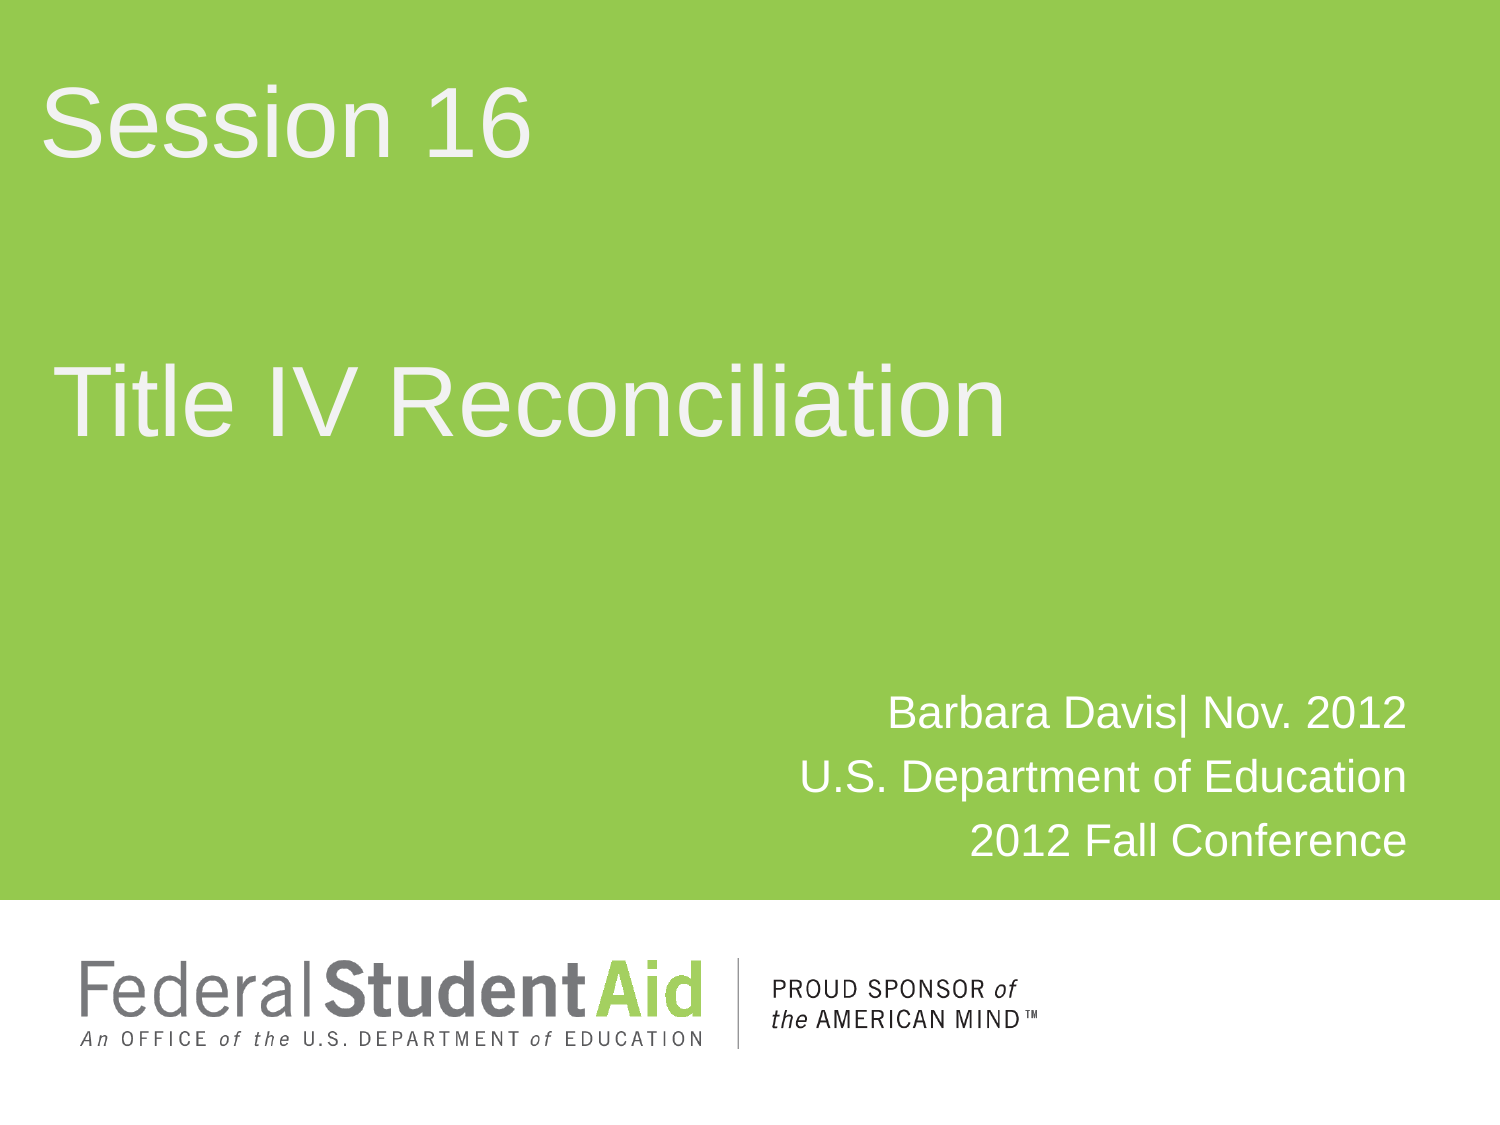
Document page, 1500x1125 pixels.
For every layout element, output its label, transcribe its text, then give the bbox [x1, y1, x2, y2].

title Title IV Reconciliation [37, 328, 1450, 500]
picture [80, 958, 1037, 1049]
text_box Session 16 [24, 49, 575, 172]
list Barbara Davis| Nov. 2012 U.S. Department of Education 2012 Fall Conference [270, 675, 1423, 884]
